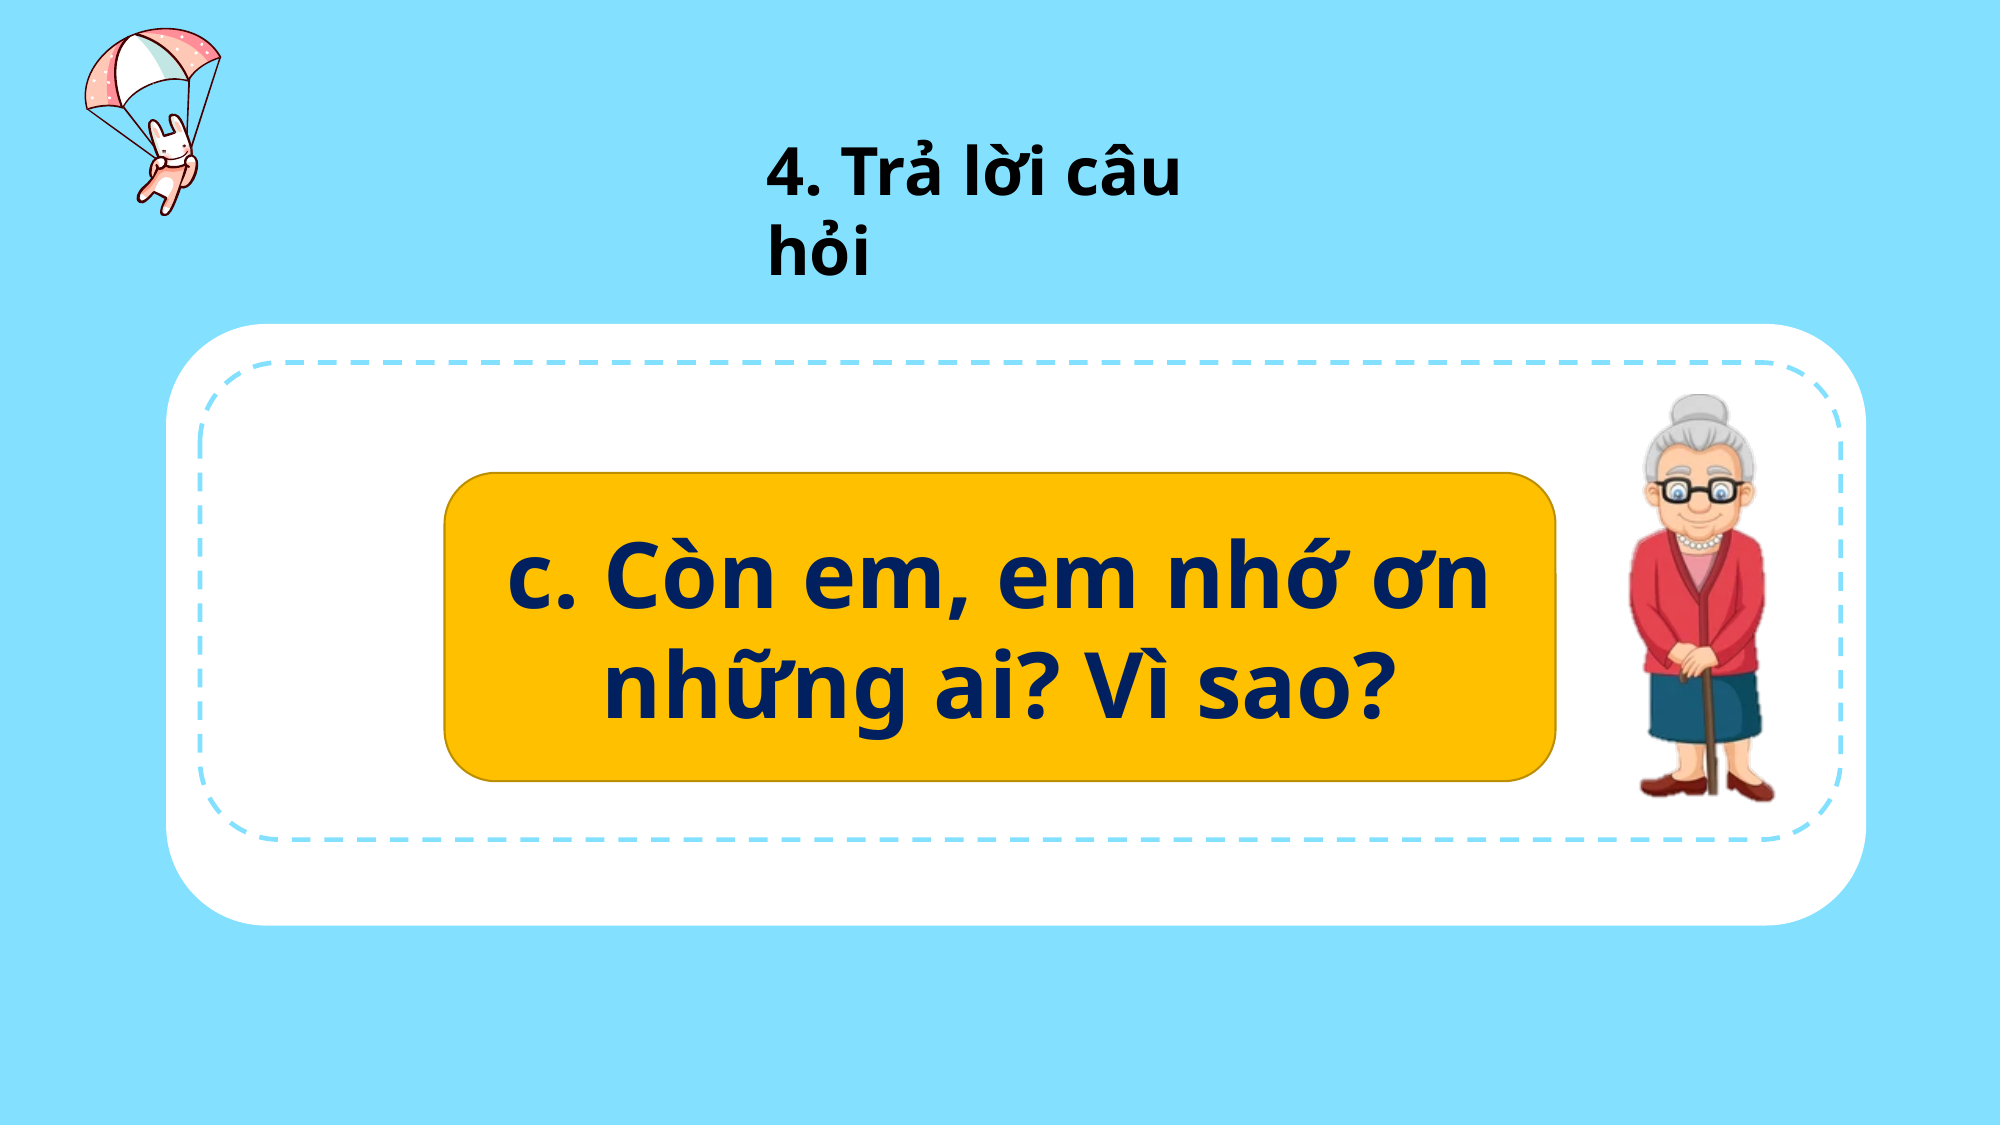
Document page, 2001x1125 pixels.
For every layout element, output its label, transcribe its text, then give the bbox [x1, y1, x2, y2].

picture [84, 27, 222, 216]
picture [1539, 394, 1867, 808]
text_box [165, 322, 1868, 927]
text_box c. Còn em, em nhớ ơn những ai? Vì sao? [443, 471, 1539, 783]
text_box [198, 361, 1826, 841]
text_box 4. Trả lời câu hỏi [751, 121, 1249, 296]
